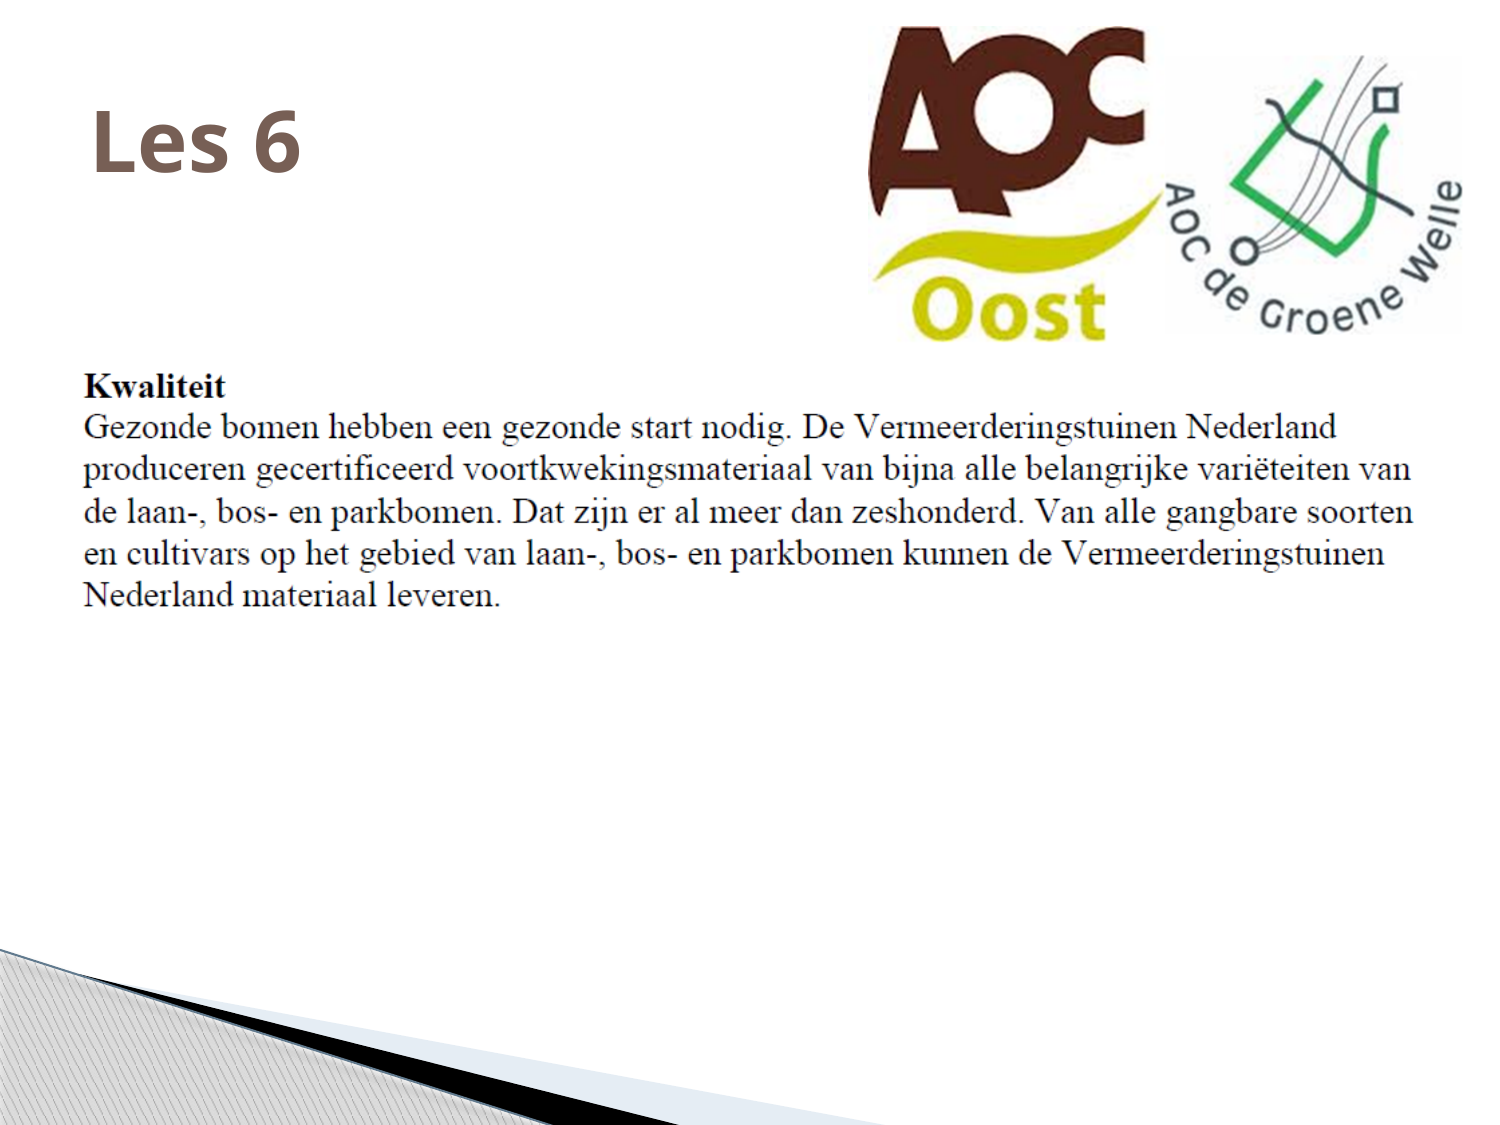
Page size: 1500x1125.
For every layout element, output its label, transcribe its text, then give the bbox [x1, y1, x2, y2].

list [76, 363, 1427, 628]
title Les 6 [75, 45, 862, 233]
picture [867, 26, 1473, 365]
